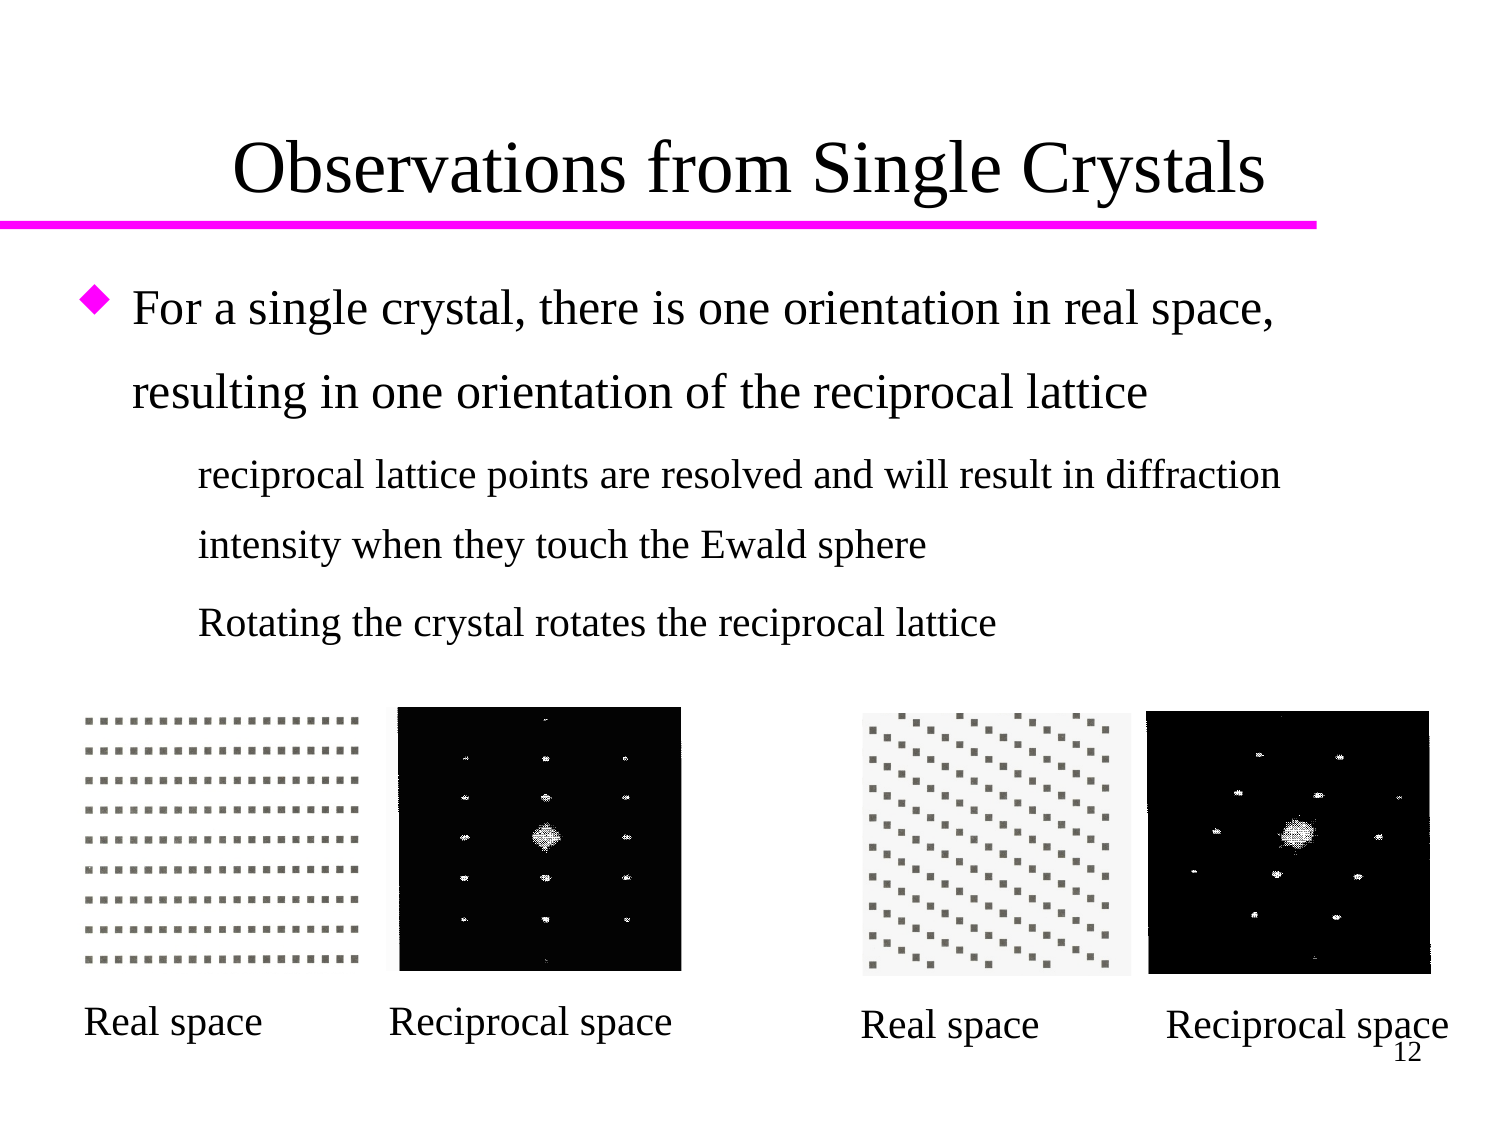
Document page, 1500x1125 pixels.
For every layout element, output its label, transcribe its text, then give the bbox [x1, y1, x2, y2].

picture [66, 710, 360, 974]
list For a single crystal, there is one orientation in real space, resulting in one orientation of the reciprocal lattice reciprocal lattice points are resolved and will result in diffraction intensity when they touch the Ewald sphere Rotating the crystal rotates the reciprocal lattice [60, 242, 1423, 712]
picture [385, 707, 682, 972]
text_box Real space Reciprocal space [845, 989, 1465, 1055]
picture [862, 713, 1132, 977]
slide_number 12 [1125, 1012, 1438, 1088]
picture [1144, 711, 1440, 974]
text_box Real space Reciprocal space [68, 985, 688, 1051]
title Observations from Single Crystals [0, 34, 1500, 216]
